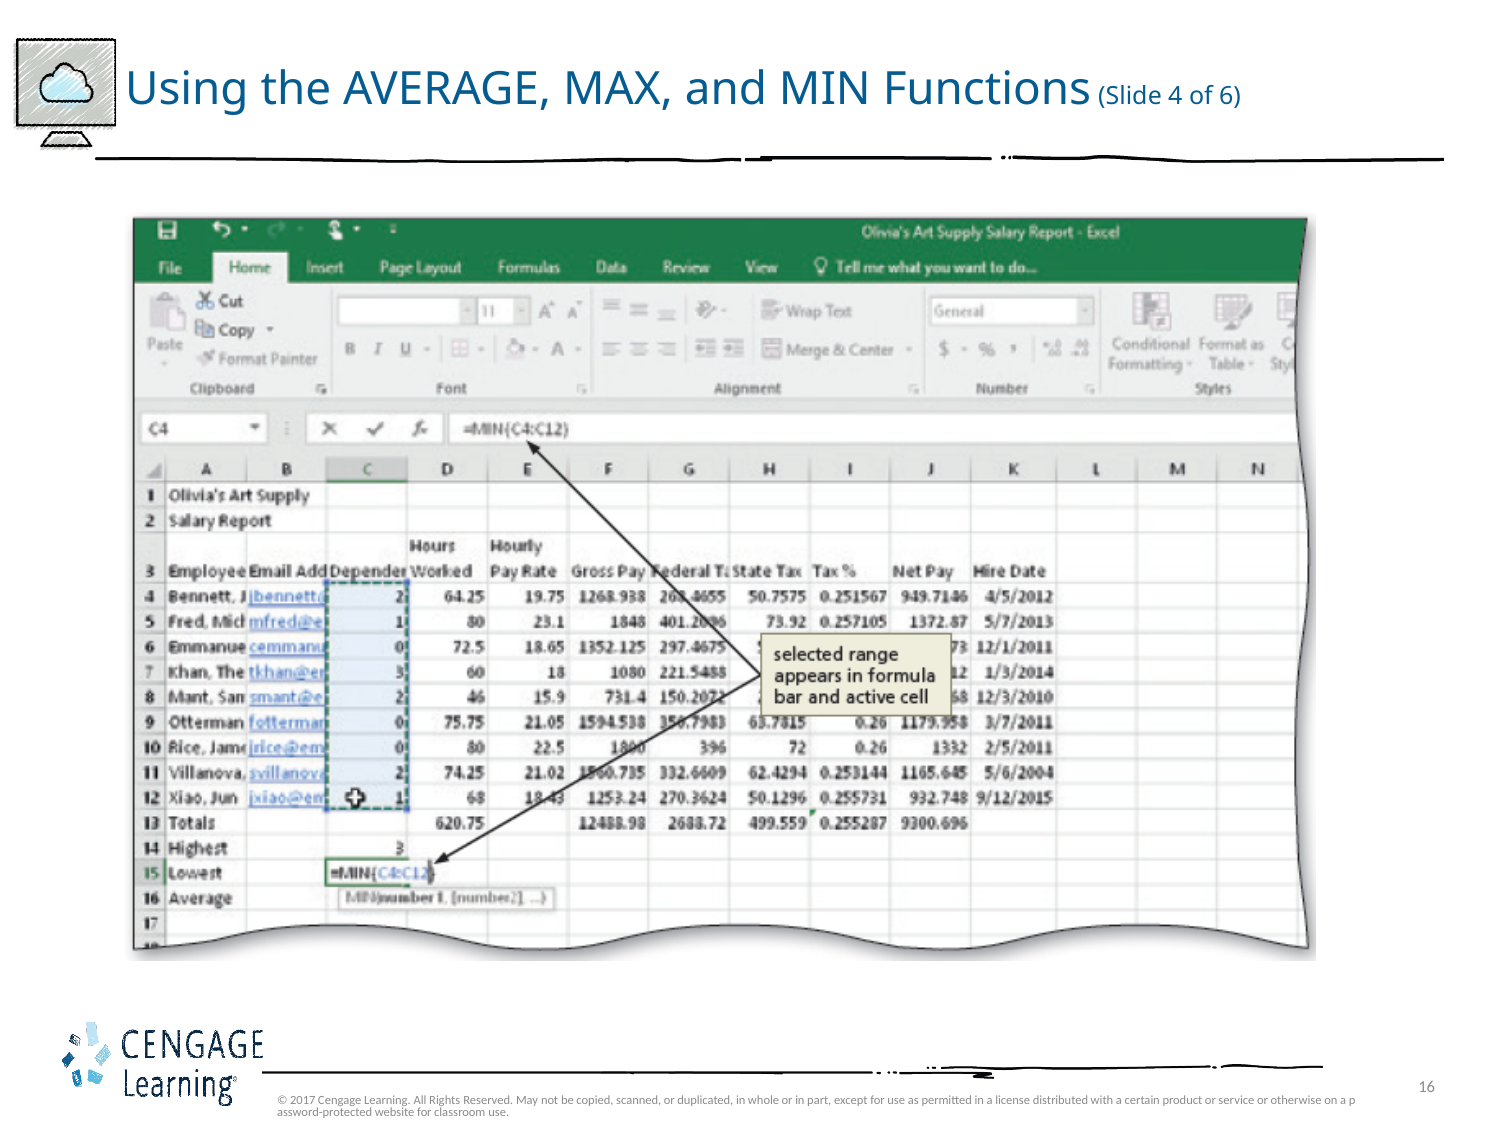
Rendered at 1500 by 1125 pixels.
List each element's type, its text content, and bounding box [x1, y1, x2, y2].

picture [62, 1022, 1323, 1106]
picture [95, 155, 1444, 163]
title Using the AVERAGE, MAX, and MIN Functions (Slide 4 of 6) [125, 67, 1442, 115]
picture [13, 36, 117, 151]
picture [124, 212, 1316, 961]
footer © 2017 Cengage Learning. All Rights Reserved. May not be copied, scanned, or duplicated, in whole or in part, except for use as permitted in a license distributed with a certain product or service or otherwise on a password-protected website for classroom use. [262, 1079, 1375, 1120]
